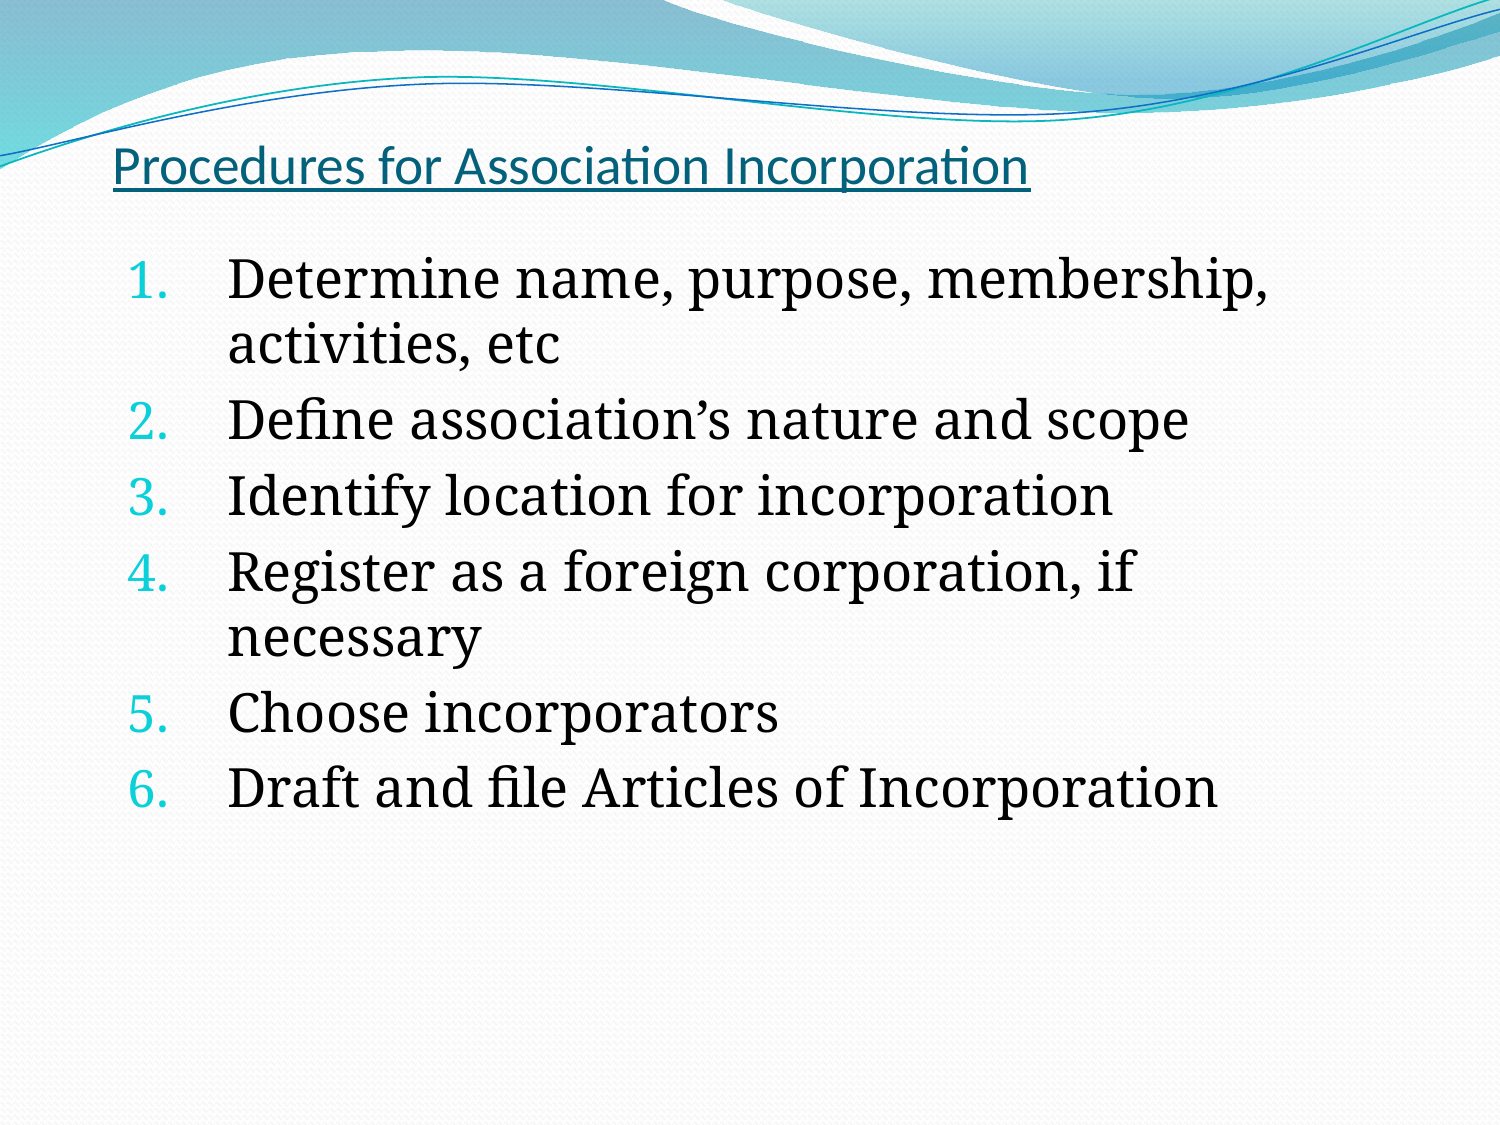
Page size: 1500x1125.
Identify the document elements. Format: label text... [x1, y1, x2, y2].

list Determine name, purpose, membership, activities, etc Define association’s nature and scope Identify location for incorporation Register as a foreign corporation, if necessary Choose incorporators Draft and file Articles of Incorporation [112, 237, 1388, 1000]
title Procedures for Association Incorporation [112, 99, 1388, 200]
